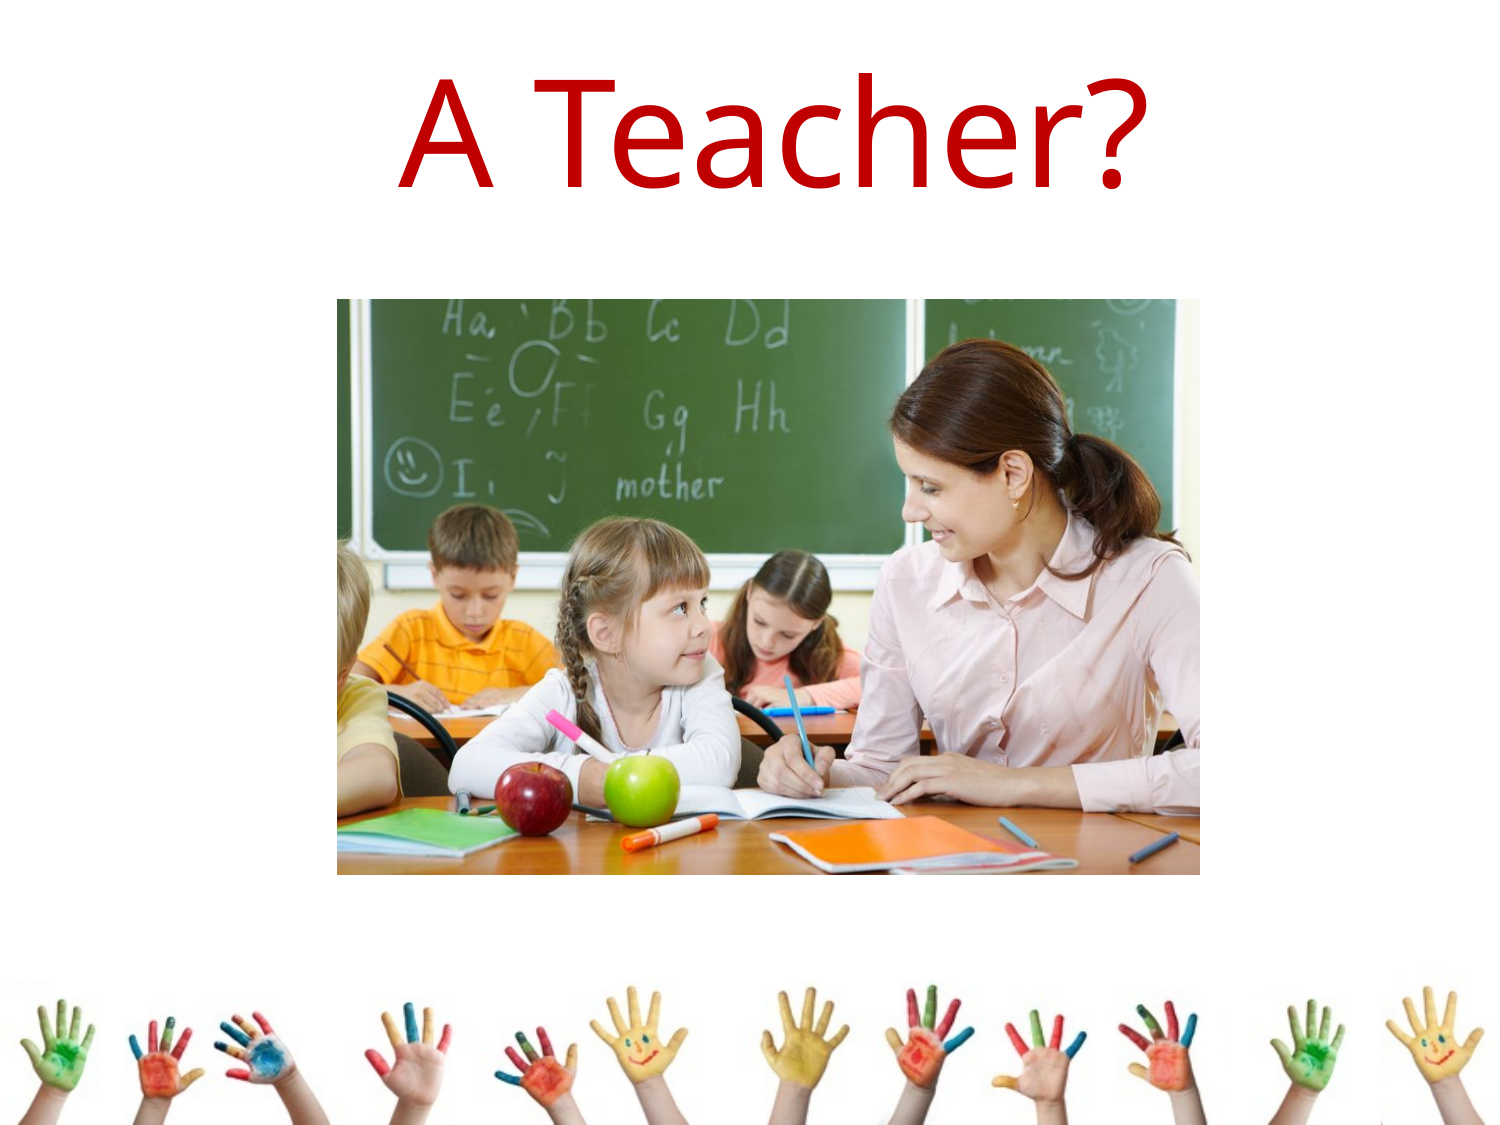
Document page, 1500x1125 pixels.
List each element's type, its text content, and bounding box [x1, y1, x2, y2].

title A Teacher? [150, 37, 1400, 218]
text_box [0, 961, 1500, 1125]
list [337, 299, 1201, 875]
